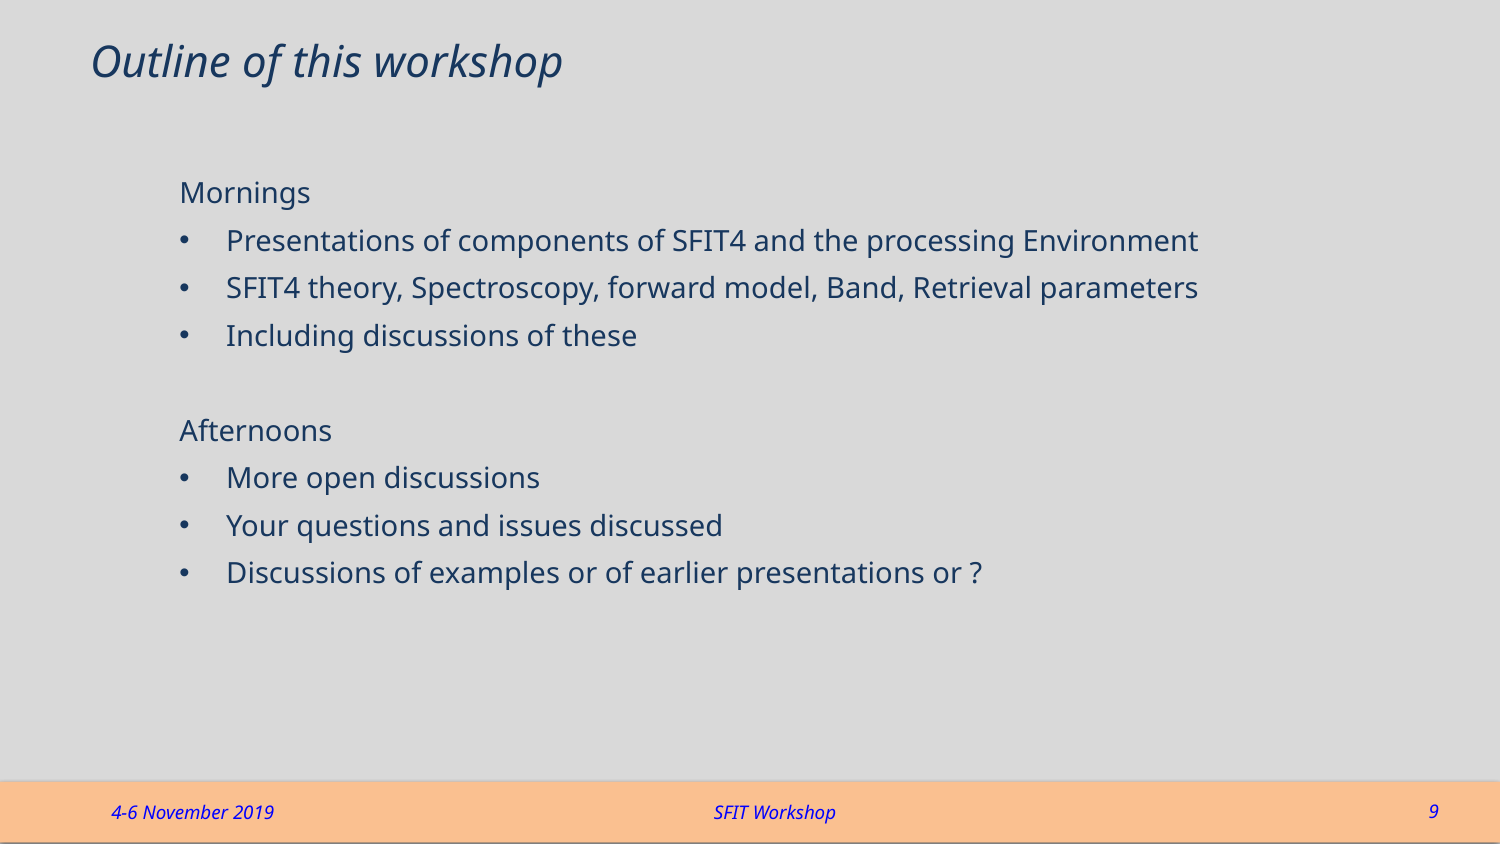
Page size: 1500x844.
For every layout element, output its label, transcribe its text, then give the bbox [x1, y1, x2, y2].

title Outline of this workshop [75, 33, 1425, 86]
text_box Mornings Presentations of components of SFIT4 and the processing Environment SFIT4 theory, Spectroscopy, forward model, Band, Retrieval parameters Including discussions of these Afternoons More open discussions Your questions and issues discussed Discussions of examples or of earlier presentations or ? [154, 167, 1339, 597]
